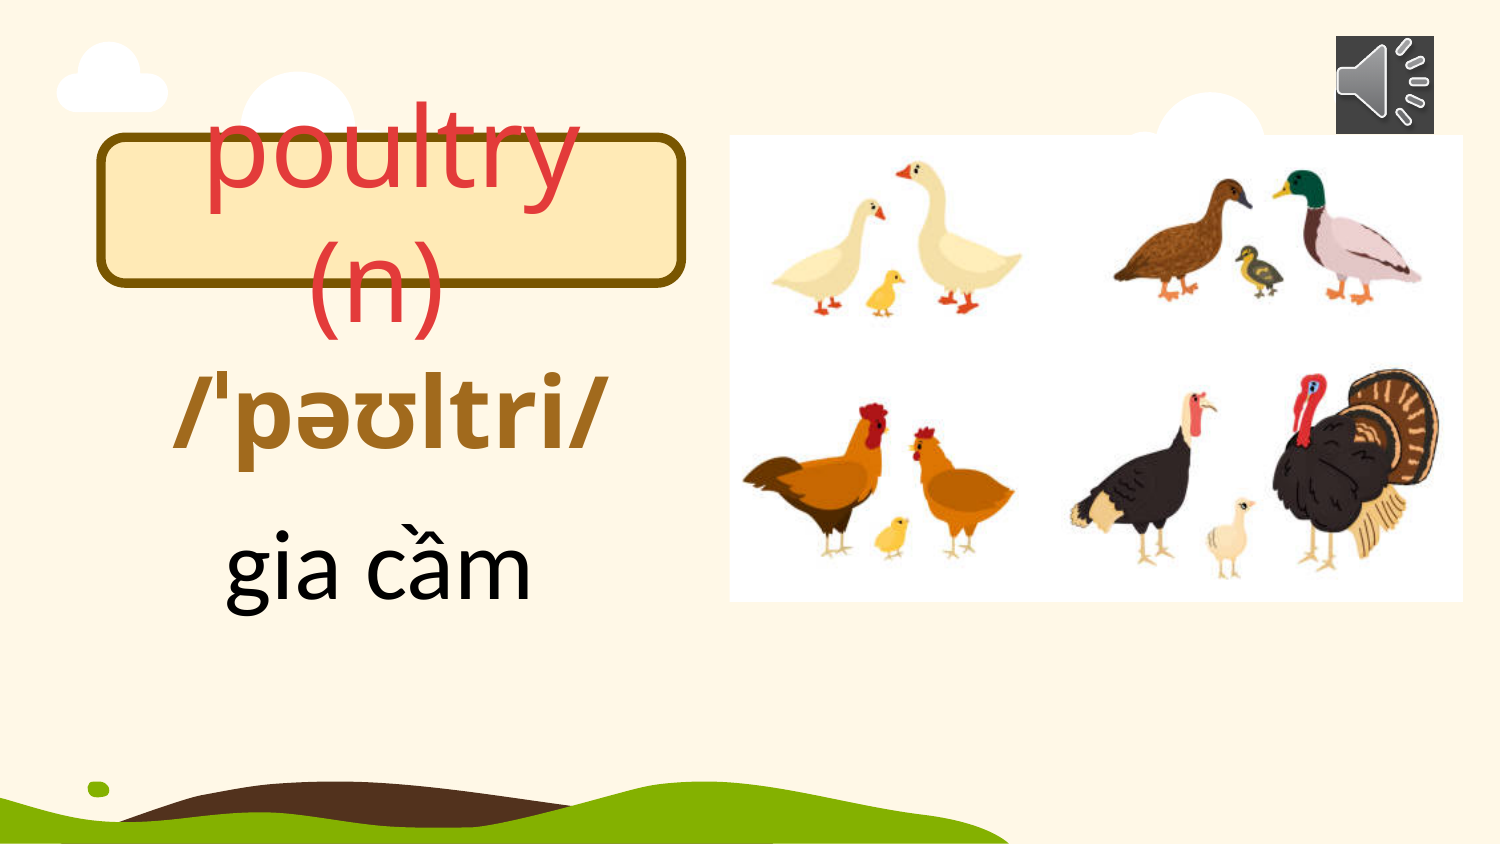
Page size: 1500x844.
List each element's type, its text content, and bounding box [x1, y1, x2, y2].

text_box /ˈpəʊltri/ [157, 340, 625, 476]
text_box gia cầm [202, 492, 580, 628]
picture [729, 34, 1464, 602]
text_box poultry (n) [98, 135, 684, 286]
